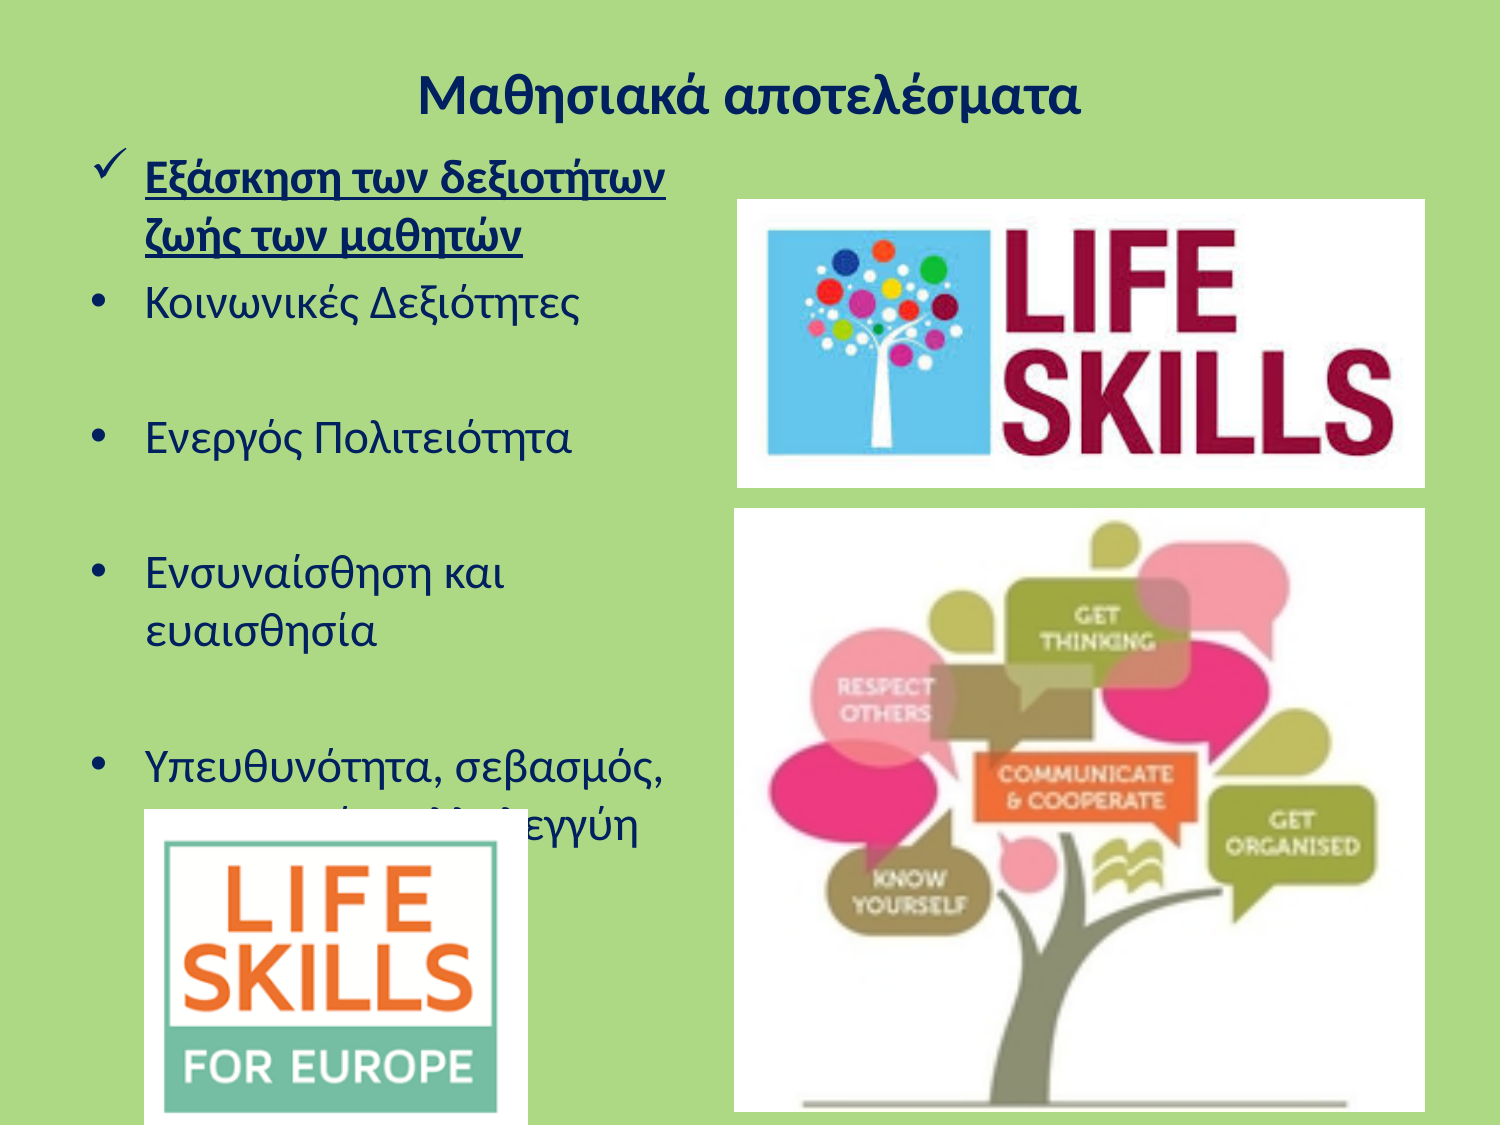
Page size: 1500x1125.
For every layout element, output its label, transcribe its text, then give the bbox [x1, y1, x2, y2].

picture [143, 809, 528, 1125]
title Μαθησιακά αποτελέσματα [75, 45, 1425, 138]
picture [736, 199, 1426, 488]
picture [733, 508, 1426, 1112]
list Εξάσκηση των δεξιοτήτων ζωής των μαθητών Κοινωνικές Δεξιότητες Ενεργός Πολιτειότητα Ενσυναίσθηση και ευαισθησία Υπευθυνότητα, σεβασμός, συνεργασία, αλληλεγγύη [75, 137, 700, 1063]
